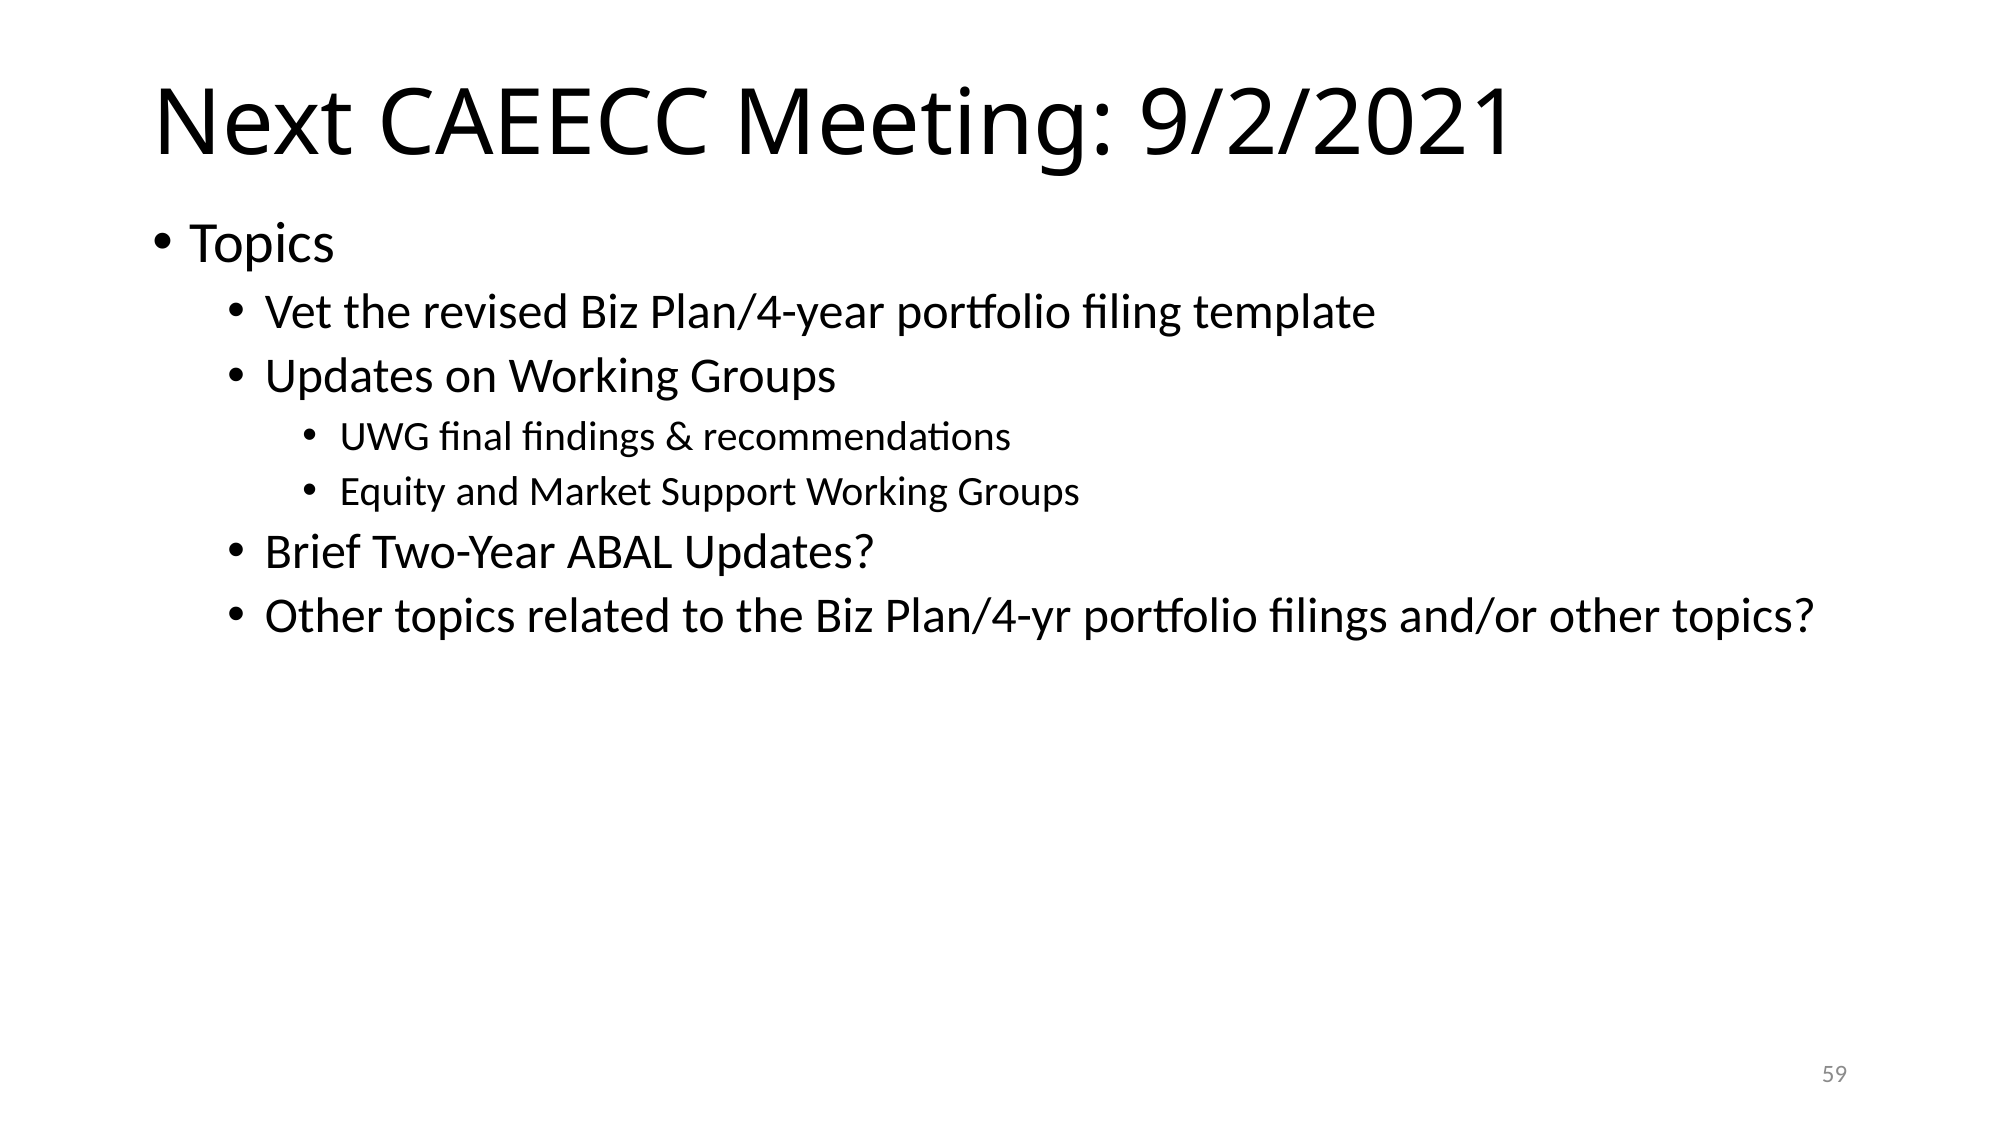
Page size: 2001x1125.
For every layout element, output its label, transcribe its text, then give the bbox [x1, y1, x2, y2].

slide_number 59 [1412, 1042, 1863, 1103]
list Topics Vet the revised Biz Plan/4-year portfolio filing template Updates on Working Groups UWG final findings & recommendations Equity and Market Support Working Groups Brief Two-Year ABAL Updates? Other topics related to the Biz Plan/4-yr portfolio filings and/or other topics? [137, 204, 1863, 1014]
title Next CAEECC Meeting: 9/2/2021 [137, 59, 1863, 189]
